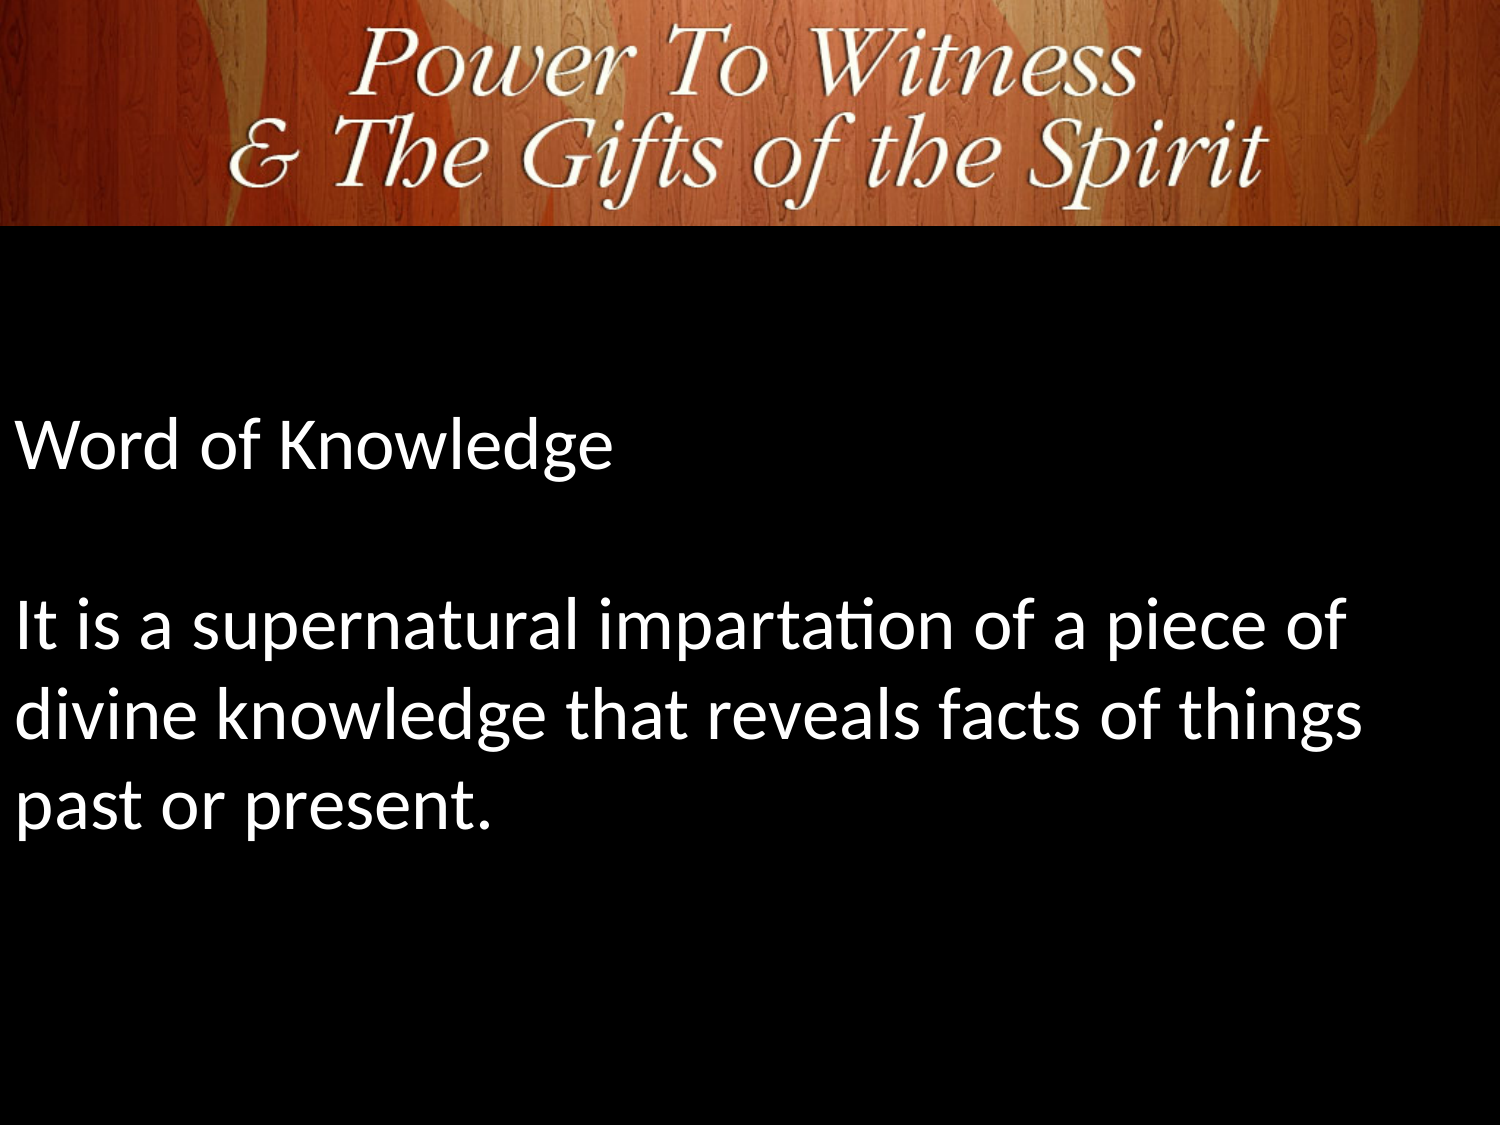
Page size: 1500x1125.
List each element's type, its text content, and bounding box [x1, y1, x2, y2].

picture [0, 0, 1500, 226]
text_box Word of Knowledge It is a supernatural impartation of a piece of divine knowledge that reveals facts of things past or present. [0, 387, 1500, 853]
